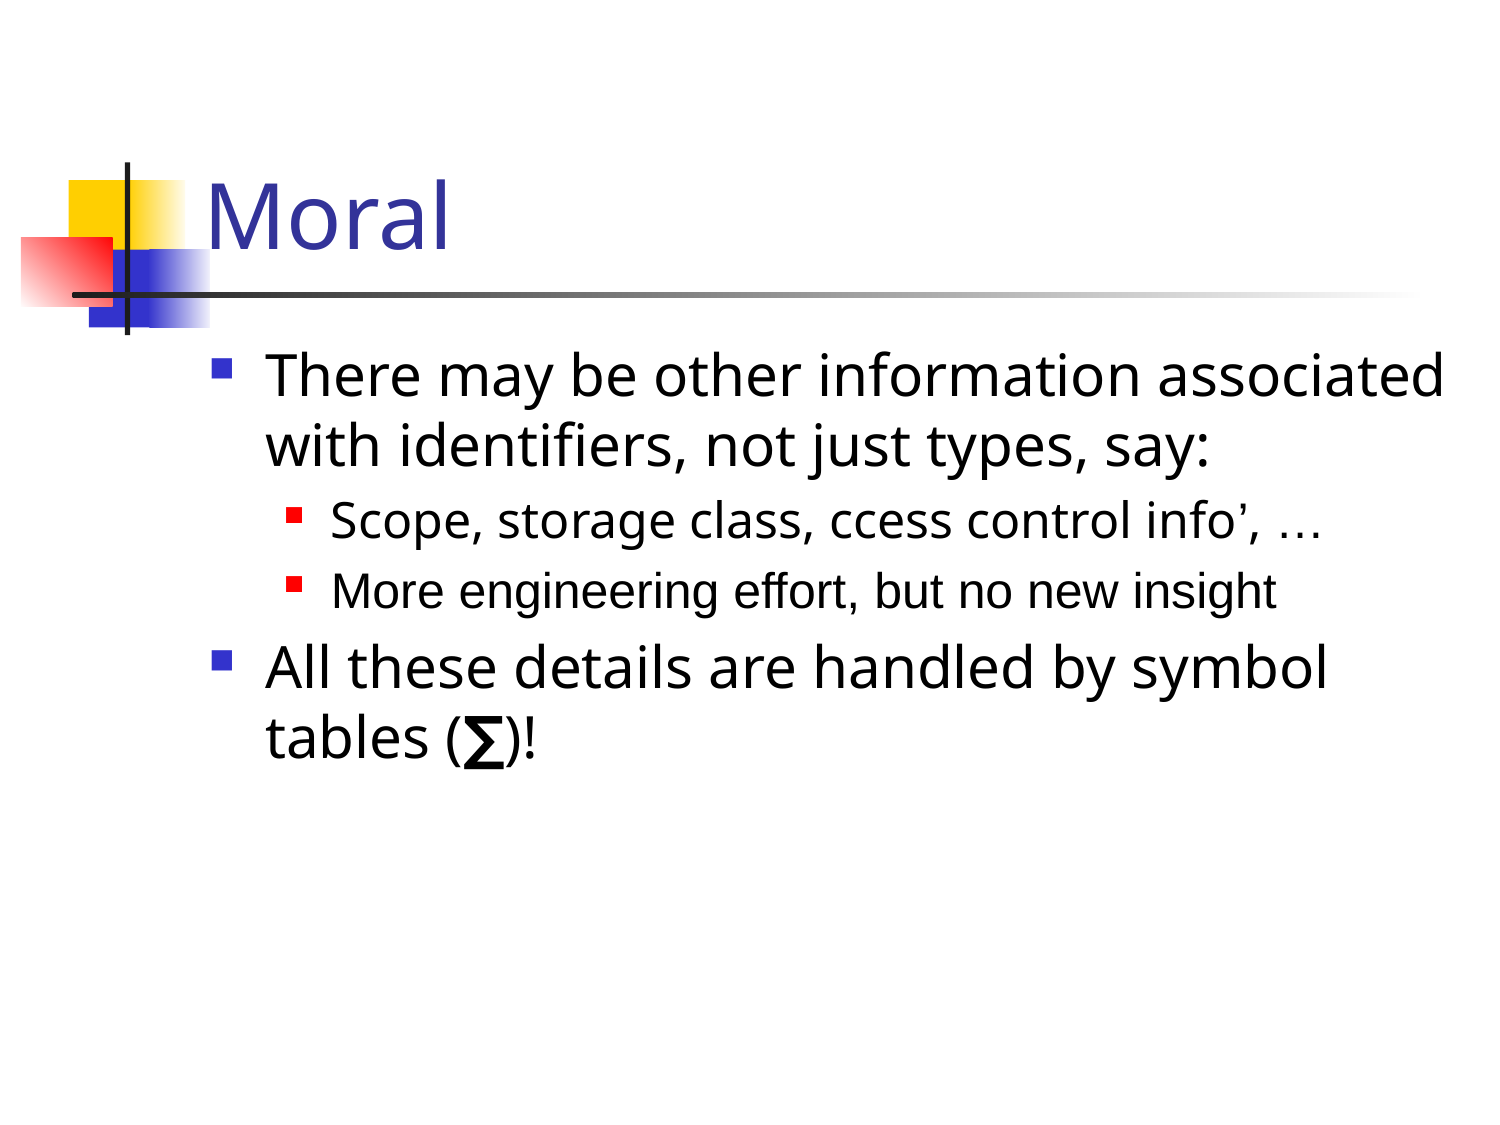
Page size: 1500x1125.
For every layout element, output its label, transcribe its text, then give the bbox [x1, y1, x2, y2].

title Moral [188, 35, 1468, 275]
list There may be other information associated with identifiers, not just types, say: Scope, storage class, ccess control info’, … More engineering effort, but no new insight All these details are handled by symbol tables (∑)! [193, 331, 1469, 1006]
